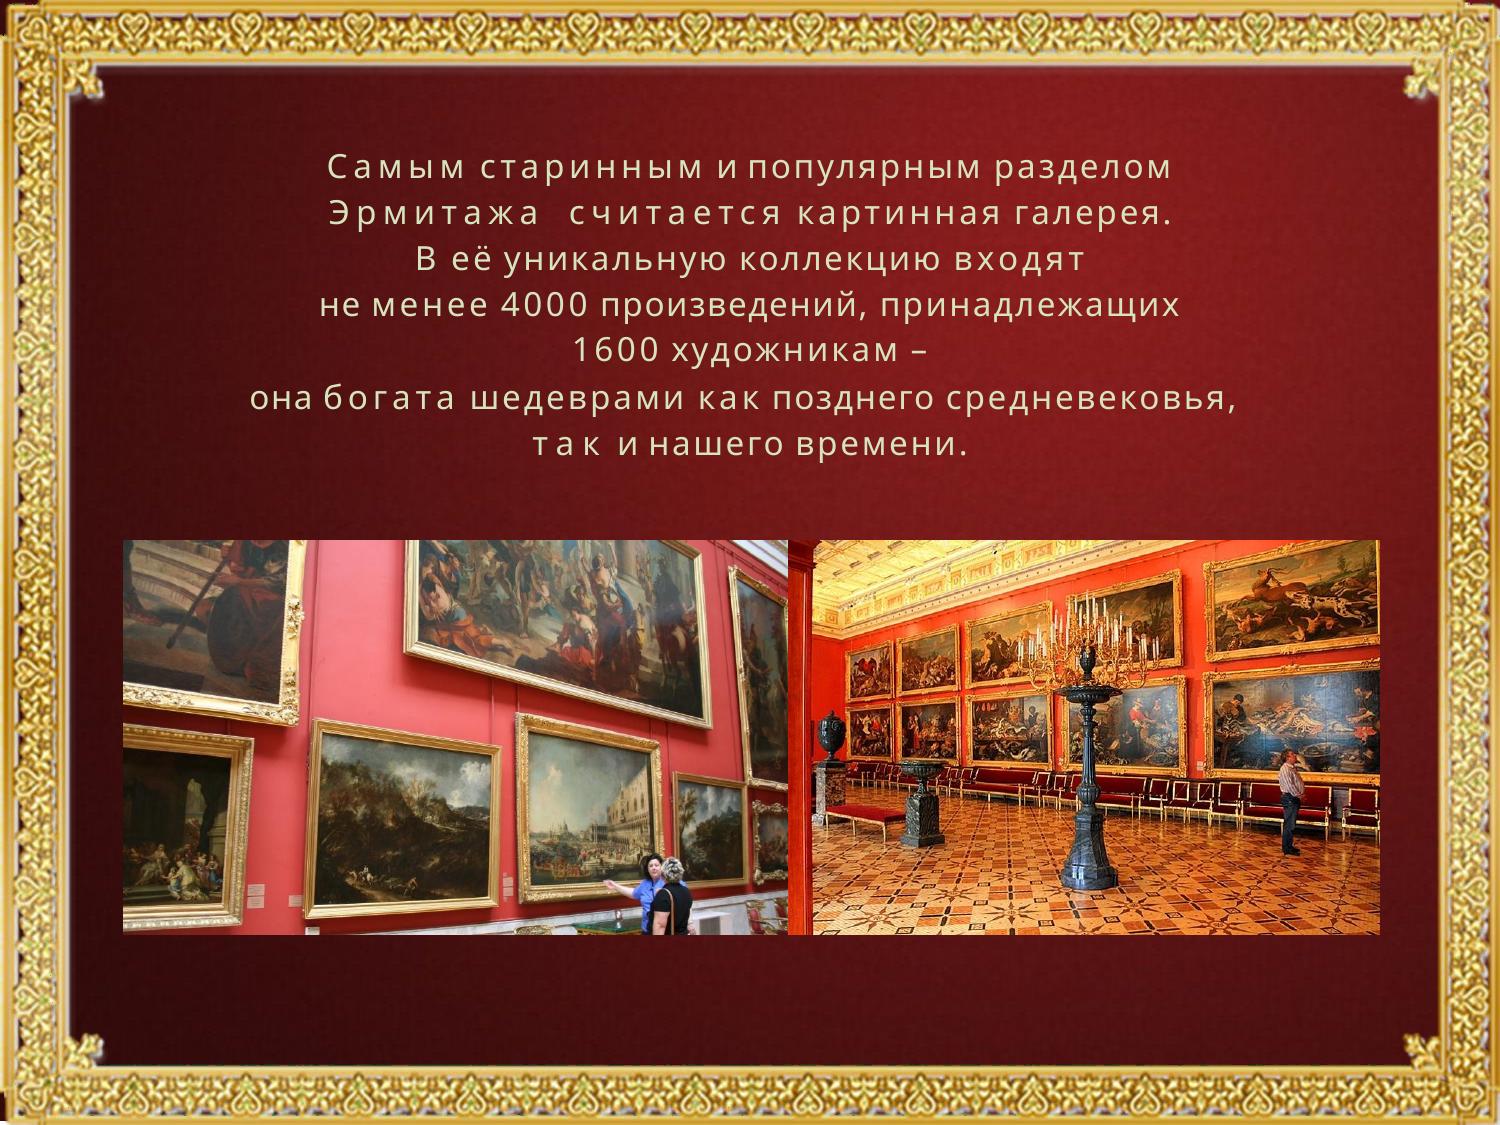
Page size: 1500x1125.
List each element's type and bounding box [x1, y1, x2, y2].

text_box [0, 0, 1500, 1125]
text_box [123, 540, 1380, 935]
